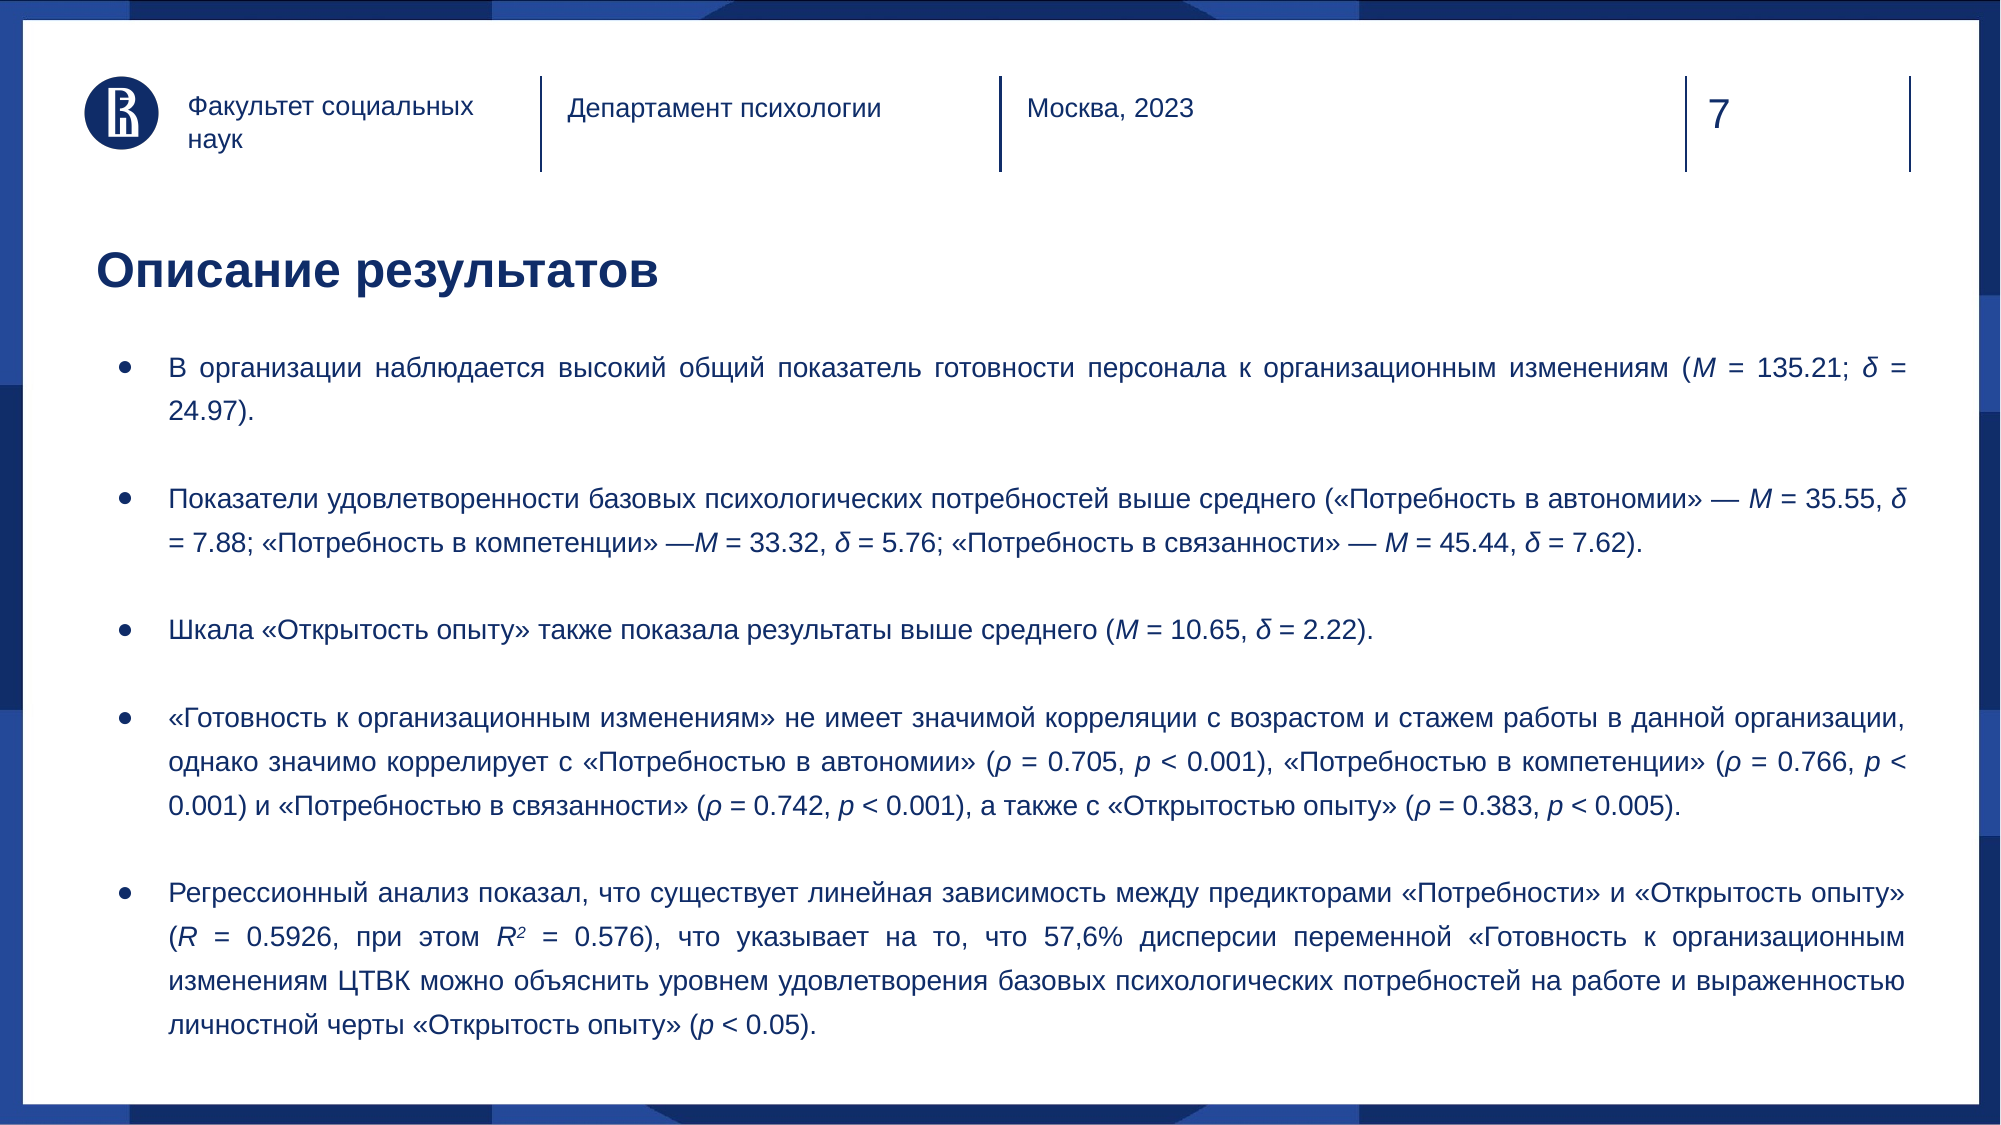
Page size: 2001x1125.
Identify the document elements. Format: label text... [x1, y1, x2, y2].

list Факультет социальных наук [187, 88, 500, 157]
list В организации наблюдается высокий общий показатель готовности персонала к организационным изменениям (М = 135.21; δ = 24.97). Показатели удовлетворенности базовых психологических потребностей выше среднего («Потребность в автономии» — М = 35.55, δ = 7.88; «Потребность в компетенции» —М = 33.32, δ = 5.76; «Потребность в связанности» — М = 45.44, δ = 7.62). Шкала «Открытость опыту» также показала результаты выше среднего (М = 10.65, δ = 2.22). «Готовность к организационным изменениям» не имеет значимой корреляции с возрастом и стажем работы в данной организации, однако значимо коррелирует с «Потребностью в автономии» (ρ = 0.705, p < 0.001), «Потребностью в компетенции» (ρ = 0.766, p < 0.001) и «Потребностью в связанности» (ρ = 0.742, p < 0.001), а также с «Открытостью опыту» (ρ = 0.383, p < 0.005). Регрессионный анализ показал, что существует линейная зависимость между предикторами «Потребности» и «Открытость опыту» (R = 0.5926, при этом R2 = 0.576), что указывает на то, что 57,6% дисперсии переменной «Готовность к организационным изменениям ЦТВК можно объяснить уровнем удовлетворения базовых психологических потребностей на работе и выраженностью личностной черты «Открытость опыту» (р < 0.05). [93, 338, 1907, 1045]
list Департамент психологии [567, 90, 907, 157]
title Описание результатов [96, 237, 806, 338]
picture [0, 0, 2001, 1125]
list Москва, 2023 [1026, 90, 1367, 157]
